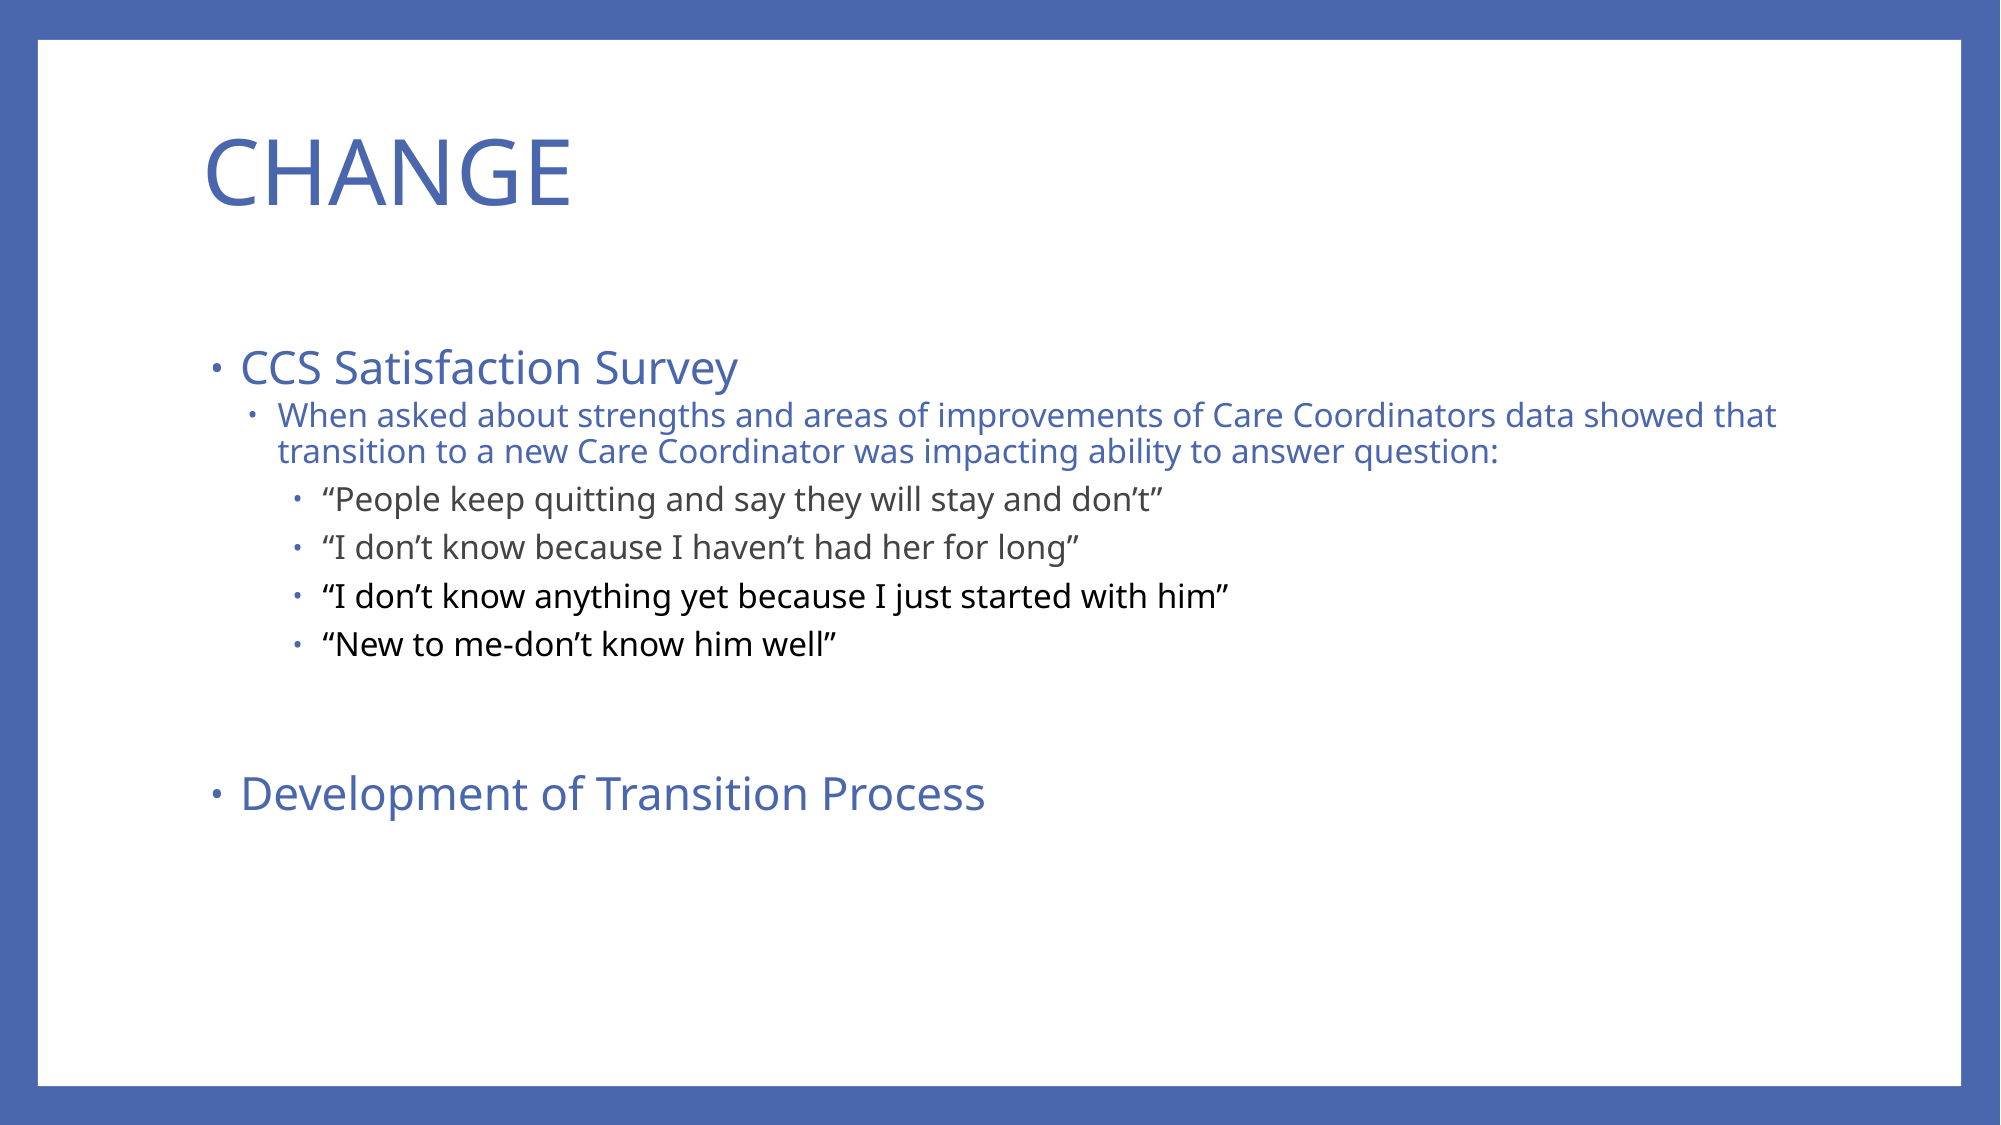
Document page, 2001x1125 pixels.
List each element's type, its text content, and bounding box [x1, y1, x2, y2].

title CHANGE [187, 64, 1808, 287]
list CCS Satisfaction Survey When asked about strengths and areas of improvements of Care Coordinators data showed that transition to a new Care Coordinator was impacting ability to answer question: “People keep quitting and say they will stay and don’t” “I don’t know because I haven’t had her for long” “I don’t know anything yet because I just started with him” “New to me-don’t know him well” Development of Transition Process [187, 337, 1808, 1000]
